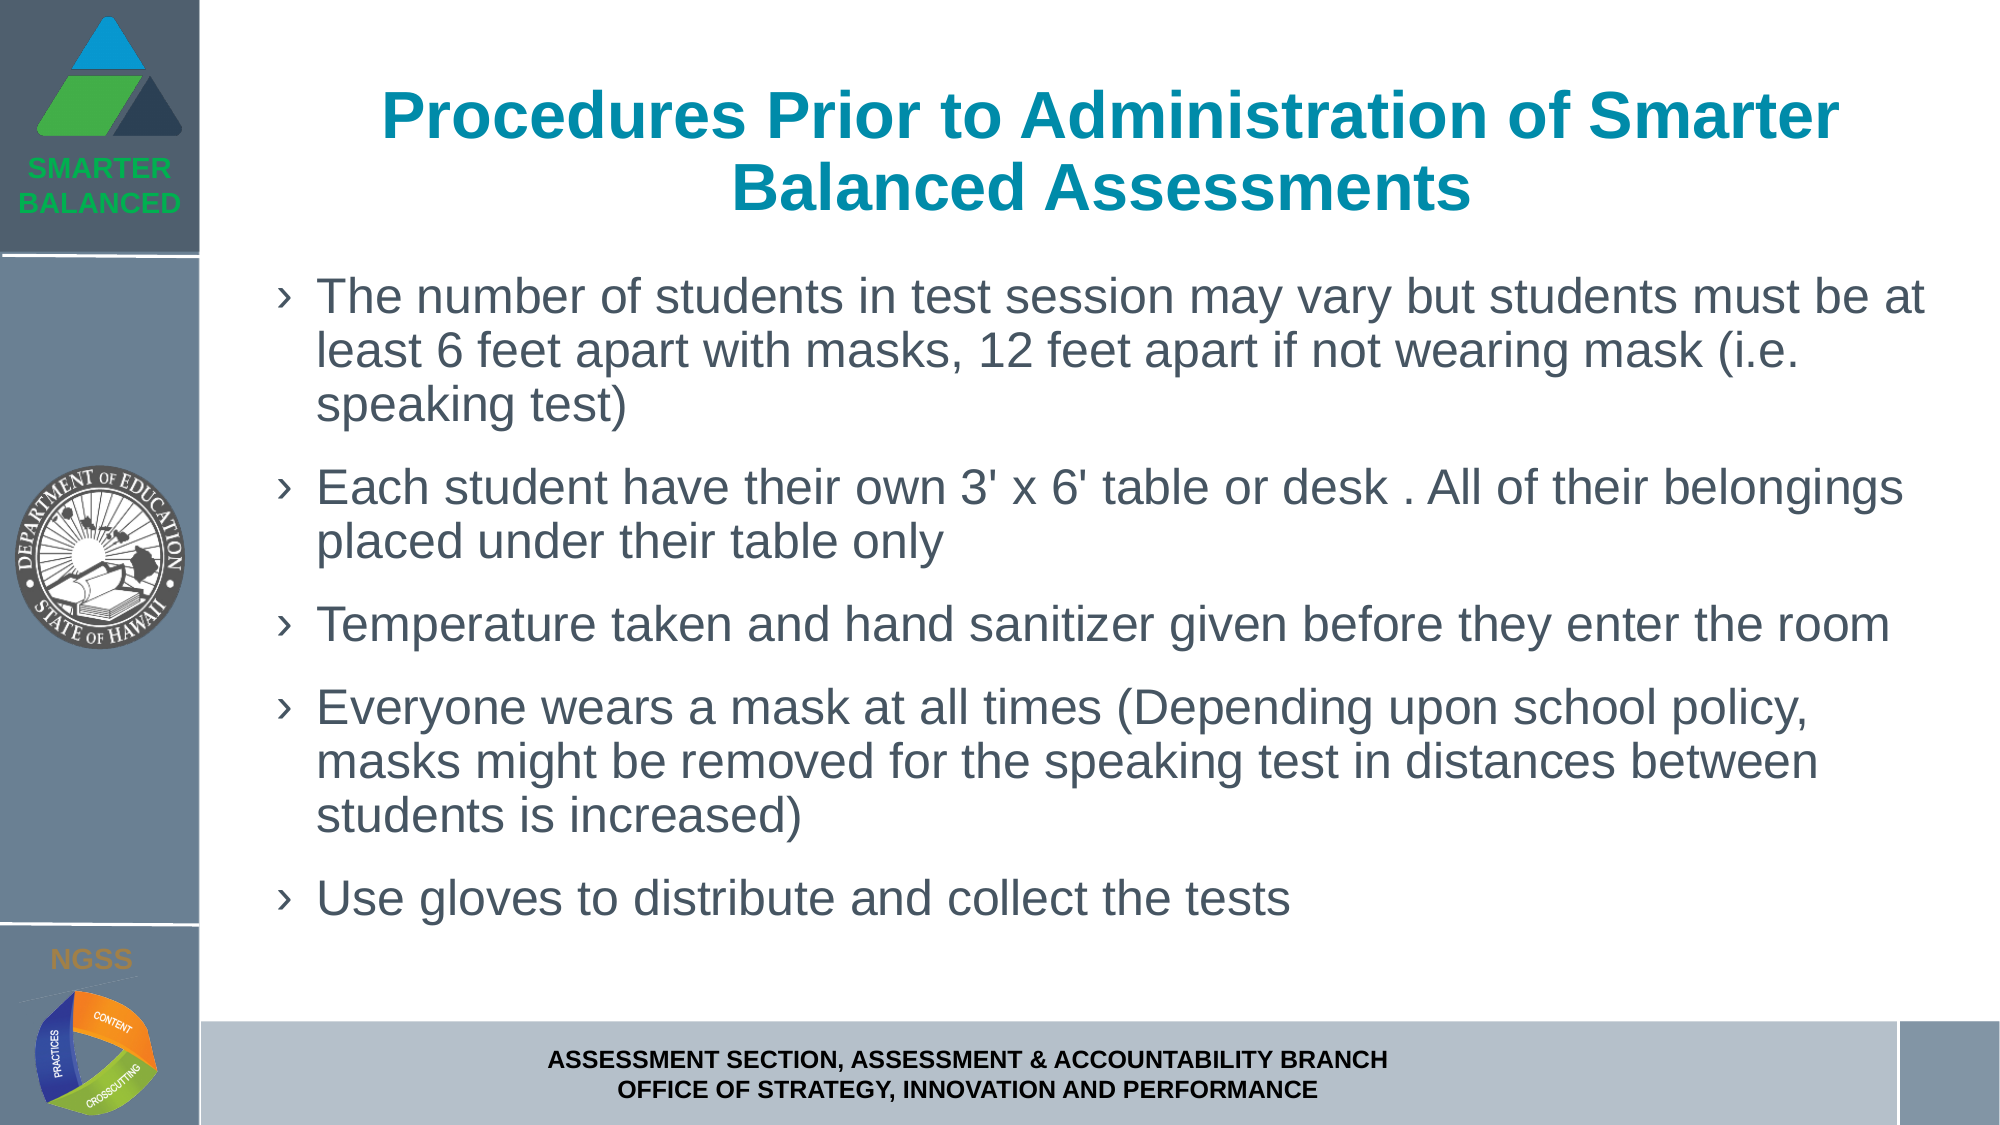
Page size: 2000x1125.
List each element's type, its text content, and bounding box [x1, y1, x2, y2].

picture [20, 977, 164, 1125]
picture [34, 14, 184, 138]
list The number of students in test session may vary but students must be at least 6 feet apart with masks, 12 feet apart if not wearing mask (i.e. speaking test) Each student have their own 3' x 6' table or desk . All of their belongings placed under their table only Temperature taken and hand sanitizer given before they enter the room Everyone wears a mask at all times (Depending upon school policy, masks might be removed for the speaking test in distances between students is increased) Use gloves to distribute and collect the tests [261, 262, 1963, 1013]
picture [14, 464, 186, 650]
title Procedures Prior to Administration of Smarter Balanced Assessments [261, 29, 1963, 233]
